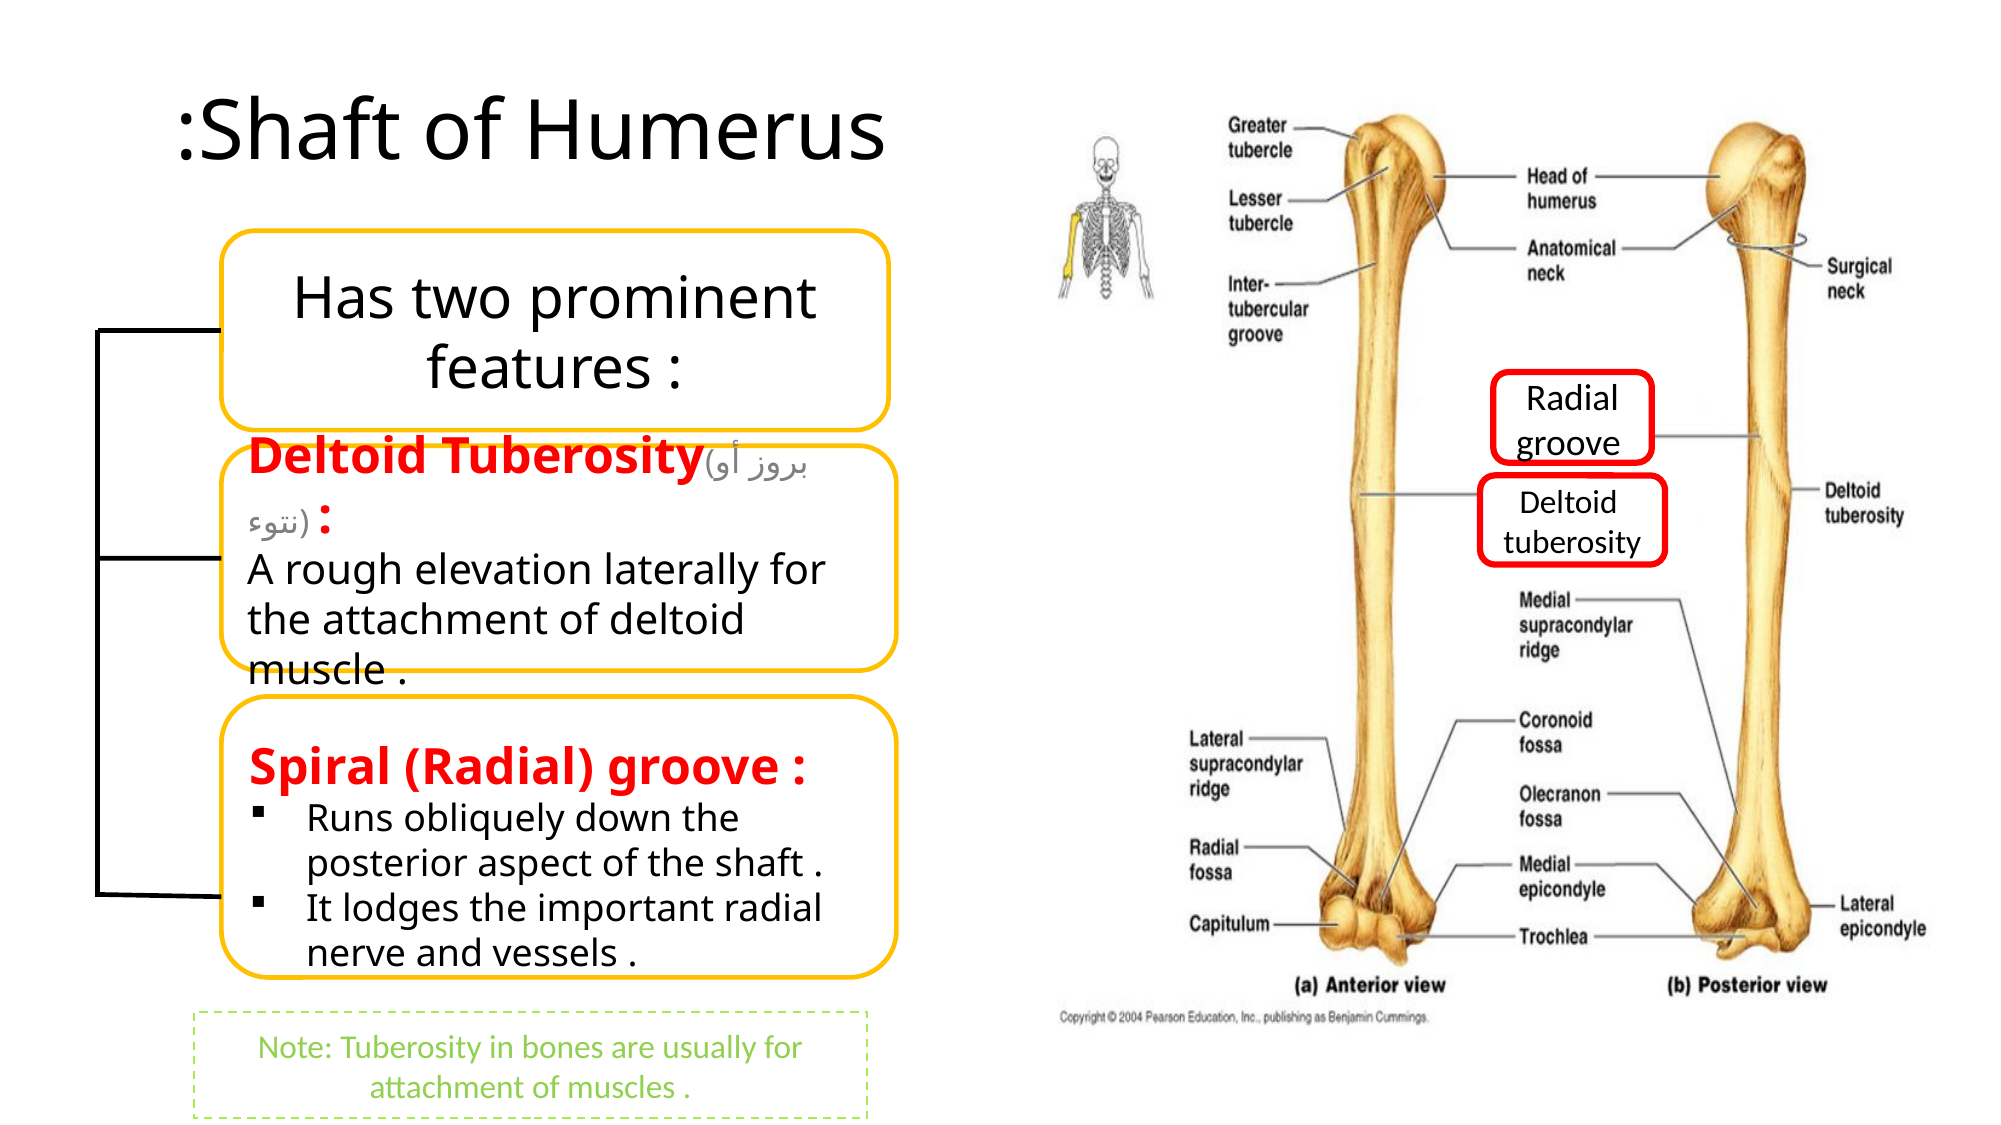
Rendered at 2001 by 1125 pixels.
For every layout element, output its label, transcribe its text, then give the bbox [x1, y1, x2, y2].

title Shaft of Humerus: [137, 40, 2000, 225]
text_box Note: Tuberosity in bones are usually for attachment of muscles . [193, 1011, 868, 1119]
picture [1048, 103, 1939, 1038]
text_box Has two prominent features : [220, 229, 890, 432]
text_box Deltoid Tuberosity(بروز أو نتوء) : A rough elevation laterally for the attachment of deltoid muscle . [220, 444, 898, 672]
text_box Spiral (Radial) groove : Runs obliquely down the posterior aspect of the shaft . It lodges the important radial nerve and vessels . [220, 695, 898, 979]
